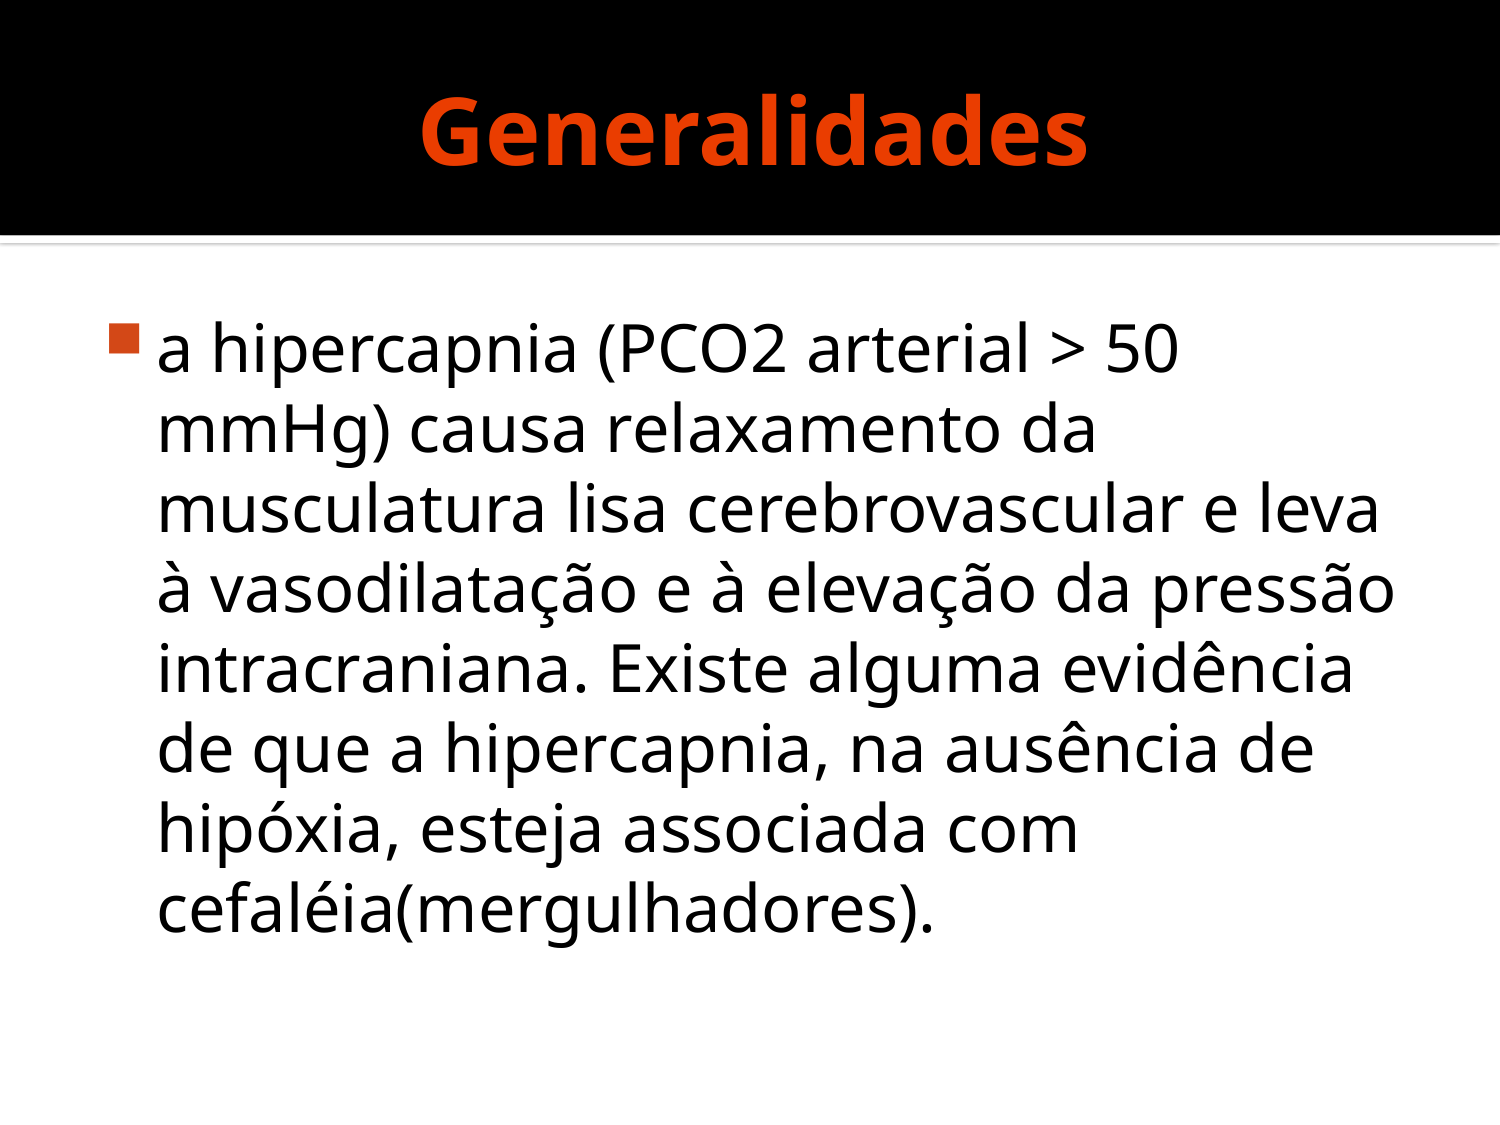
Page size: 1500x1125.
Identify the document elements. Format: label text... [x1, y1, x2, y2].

title Generalidades [75, 25, 1425, 231]
list a hipercapnia (PCO2 arterial > 50 mmHg) causa relaxamento da musculatura lisa cerebrovascular e leva à vasodilatação e à elevação da pressão intracraniana. Existe alguma evidência de que a hipercapnia, na ausência de hipóxia, esteja associada com cefaléia(mergulhadores). [75, 291, 1425, 1050]
